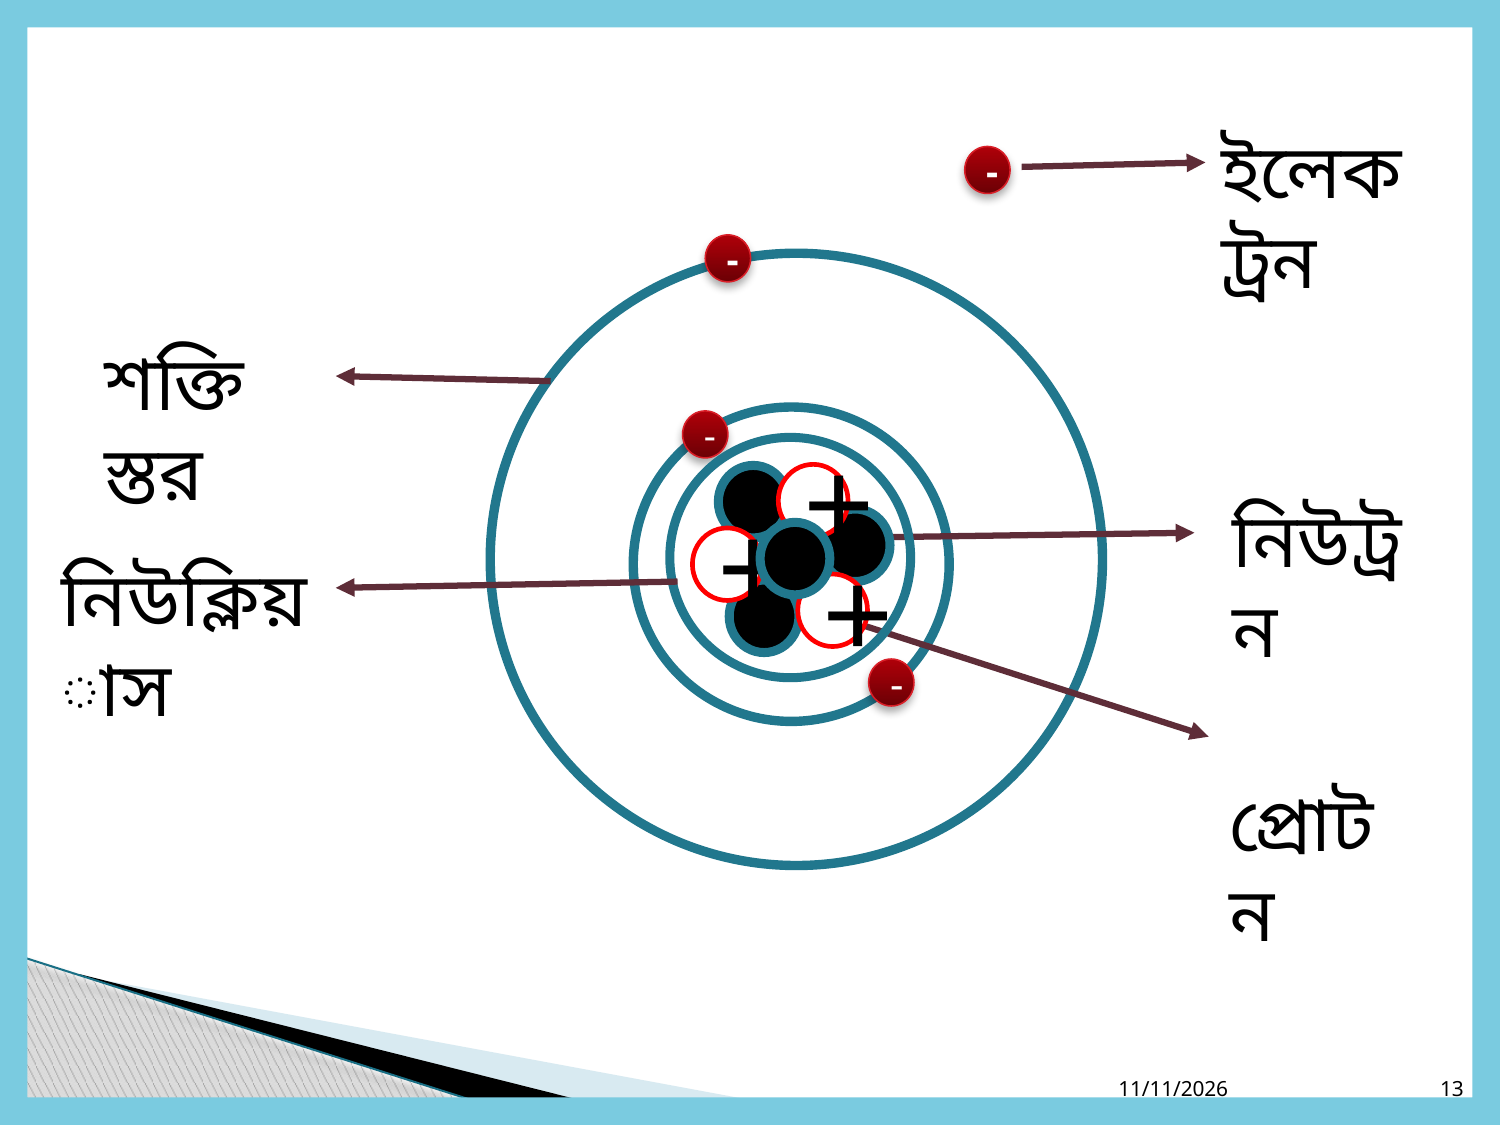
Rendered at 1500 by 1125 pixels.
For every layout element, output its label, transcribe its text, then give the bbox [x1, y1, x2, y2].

text_box - [963, 145, 1011, 195]
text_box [881, 532, 1195, 538]
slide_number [1103, 1051, 1418, 1112]
text_box [665, 432, 916, 683]
text_box ইলেকট্রন [1206, 116, 1451, 312]
text_box [485, 248, 1106, 581]
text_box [1021, 162, 1206, 168]
text_box শক্তিস্তর [89, 328, 304, 523]
text_box নিউক্লিয়াস [47, 543, 330, 739]
text_box [898, 549, 1108, 622]
slide_number 13 [1418, 1051, 1479, 1112]
text_box - [704, 234, 752, 283]
text_box [488, 600, 1044, 871]
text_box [335, 375, 551, 382]
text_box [335, 581, 678, 588]
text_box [856, 622, 1209, 737]
text_box নিউট্রন [1217, 484, 1421, 680]
text_box প্রোটন [1214, 688, 1418, 964]
